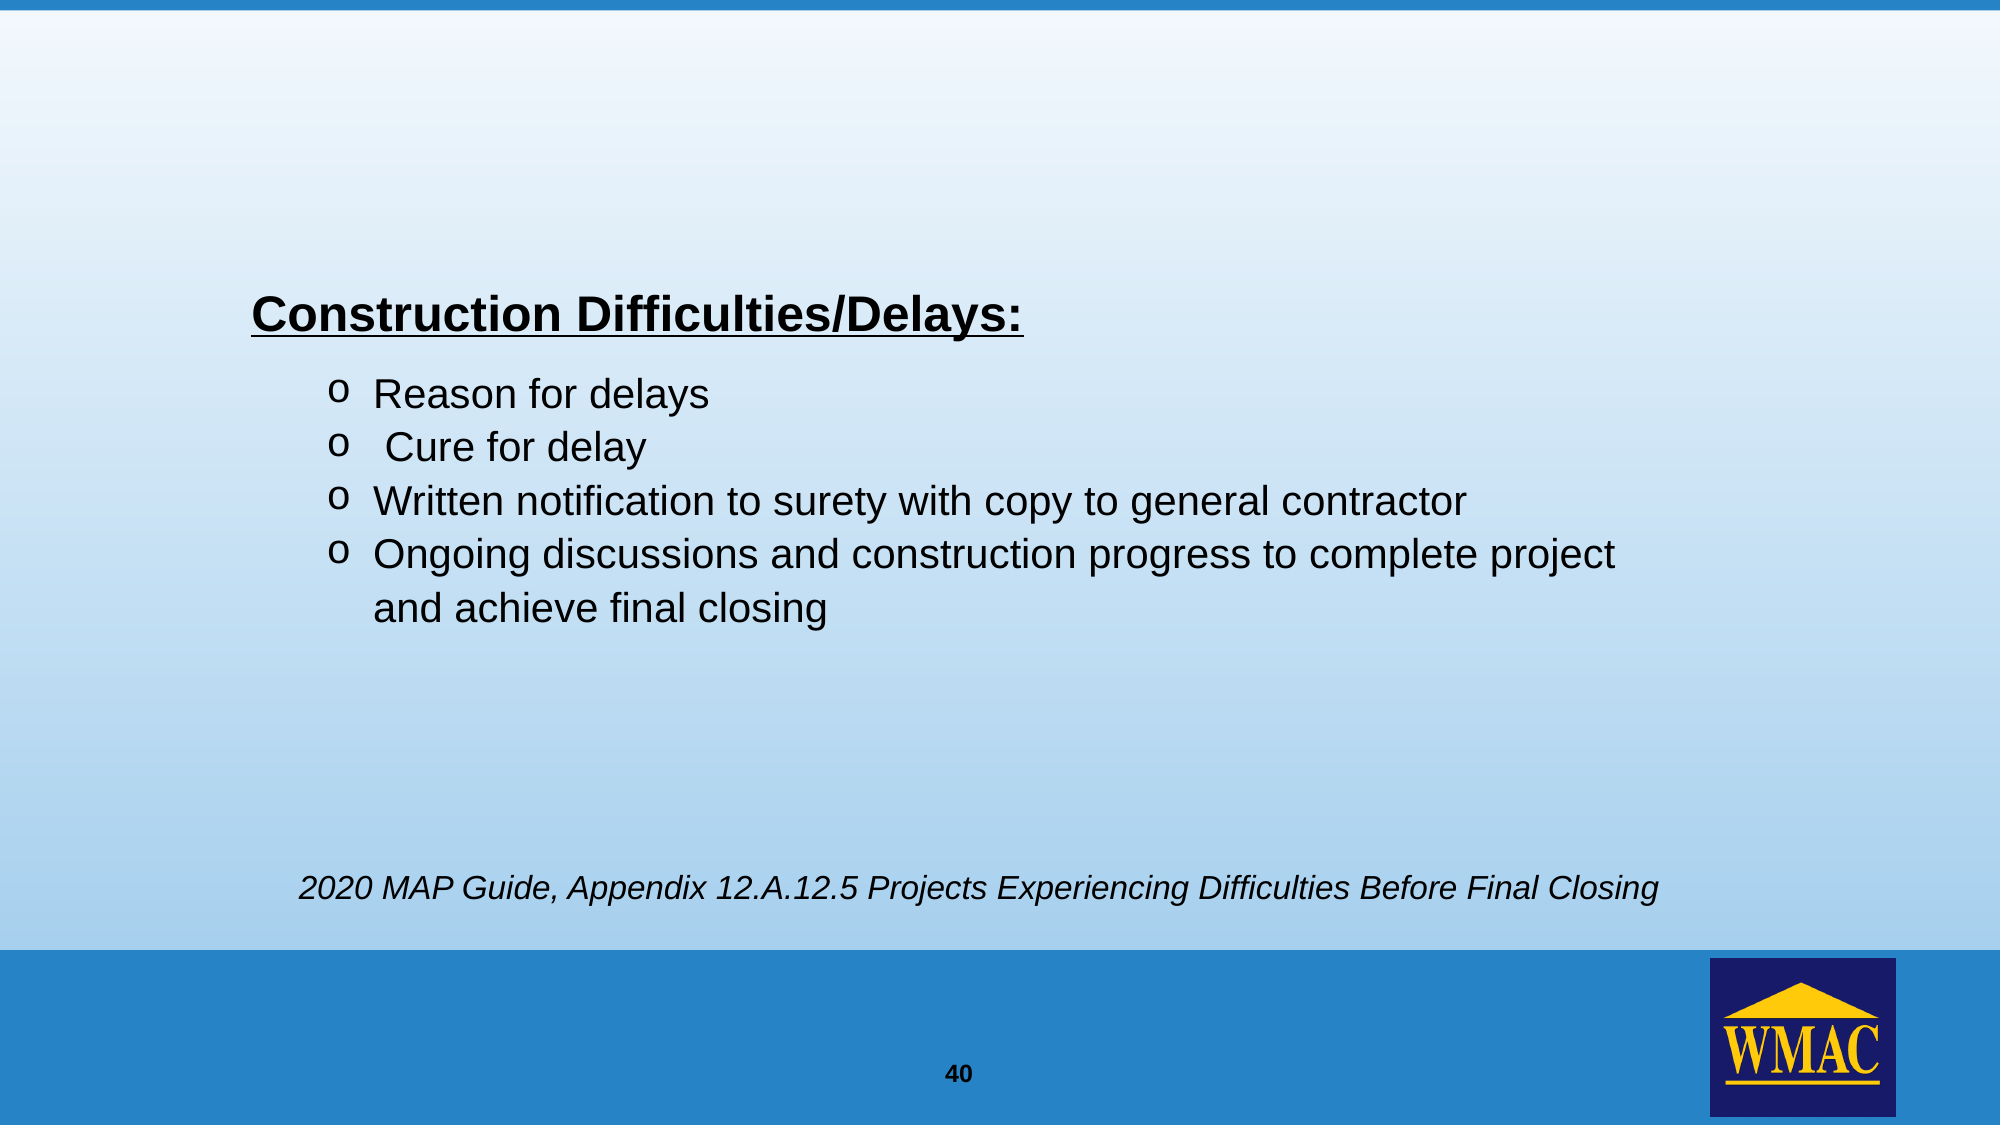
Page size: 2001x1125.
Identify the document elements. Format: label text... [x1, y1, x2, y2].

text_box 40 [538, 1042, 989, 1103]
picture [1710, 958, 1896, 1117]
text_box 2020 MAP Guide, Appendix 12.A.12.5 Projects Experiencing Difficulties Before Final Closing [133, 856, 1941, 914]
text_box Construction Difficulties/Delays: Reason for delays Cure for delay Written notification to surety with copy to general contractor Ongoing discussions and construction progress to complete project and achieve final closing [236, 244, 1698, 639]
